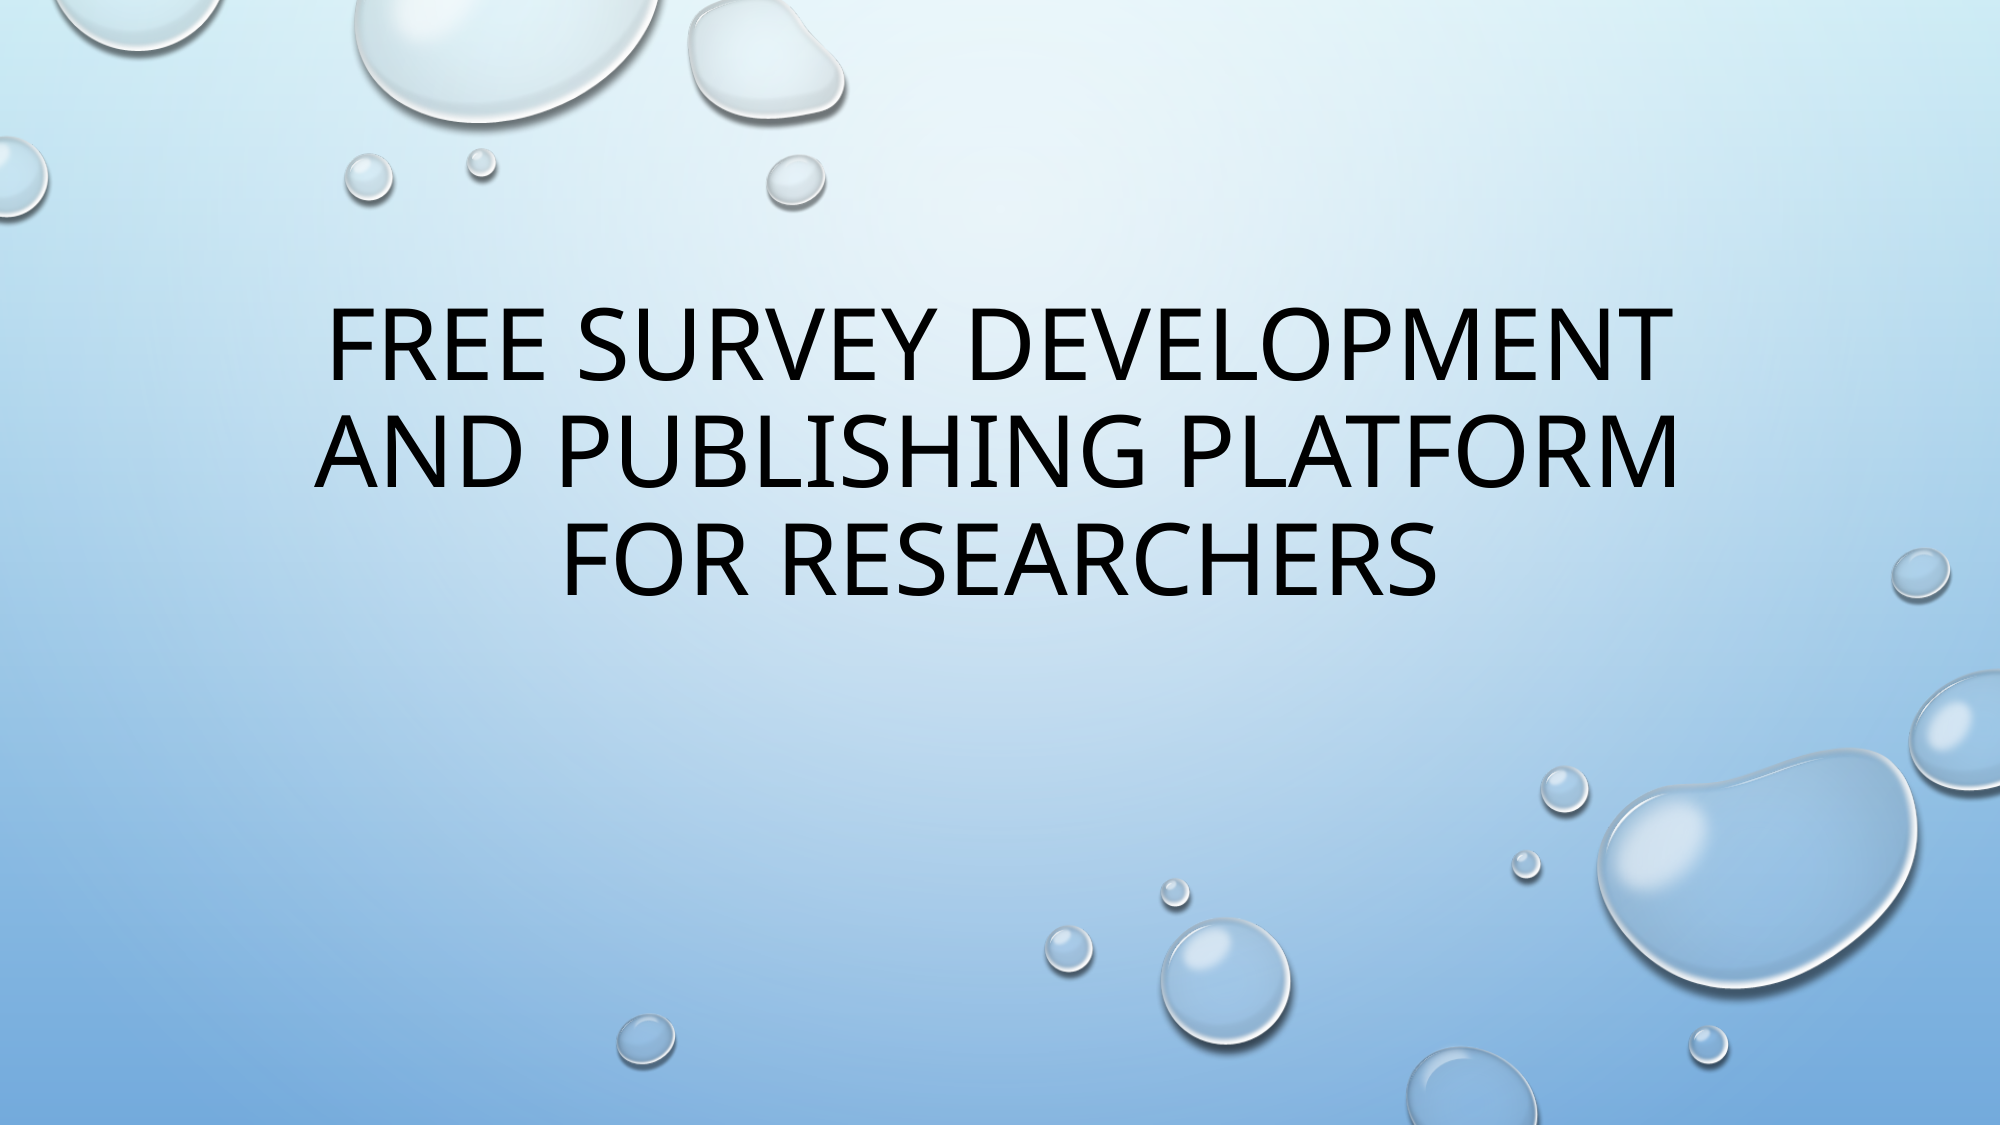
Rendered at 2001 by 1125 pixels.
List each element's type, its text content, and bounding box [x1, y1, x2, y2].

picture [0, 0, 2000, 1125]
title Free Survey Development and Publishing Platform for Researchers [287, 213, 1713, 625]
